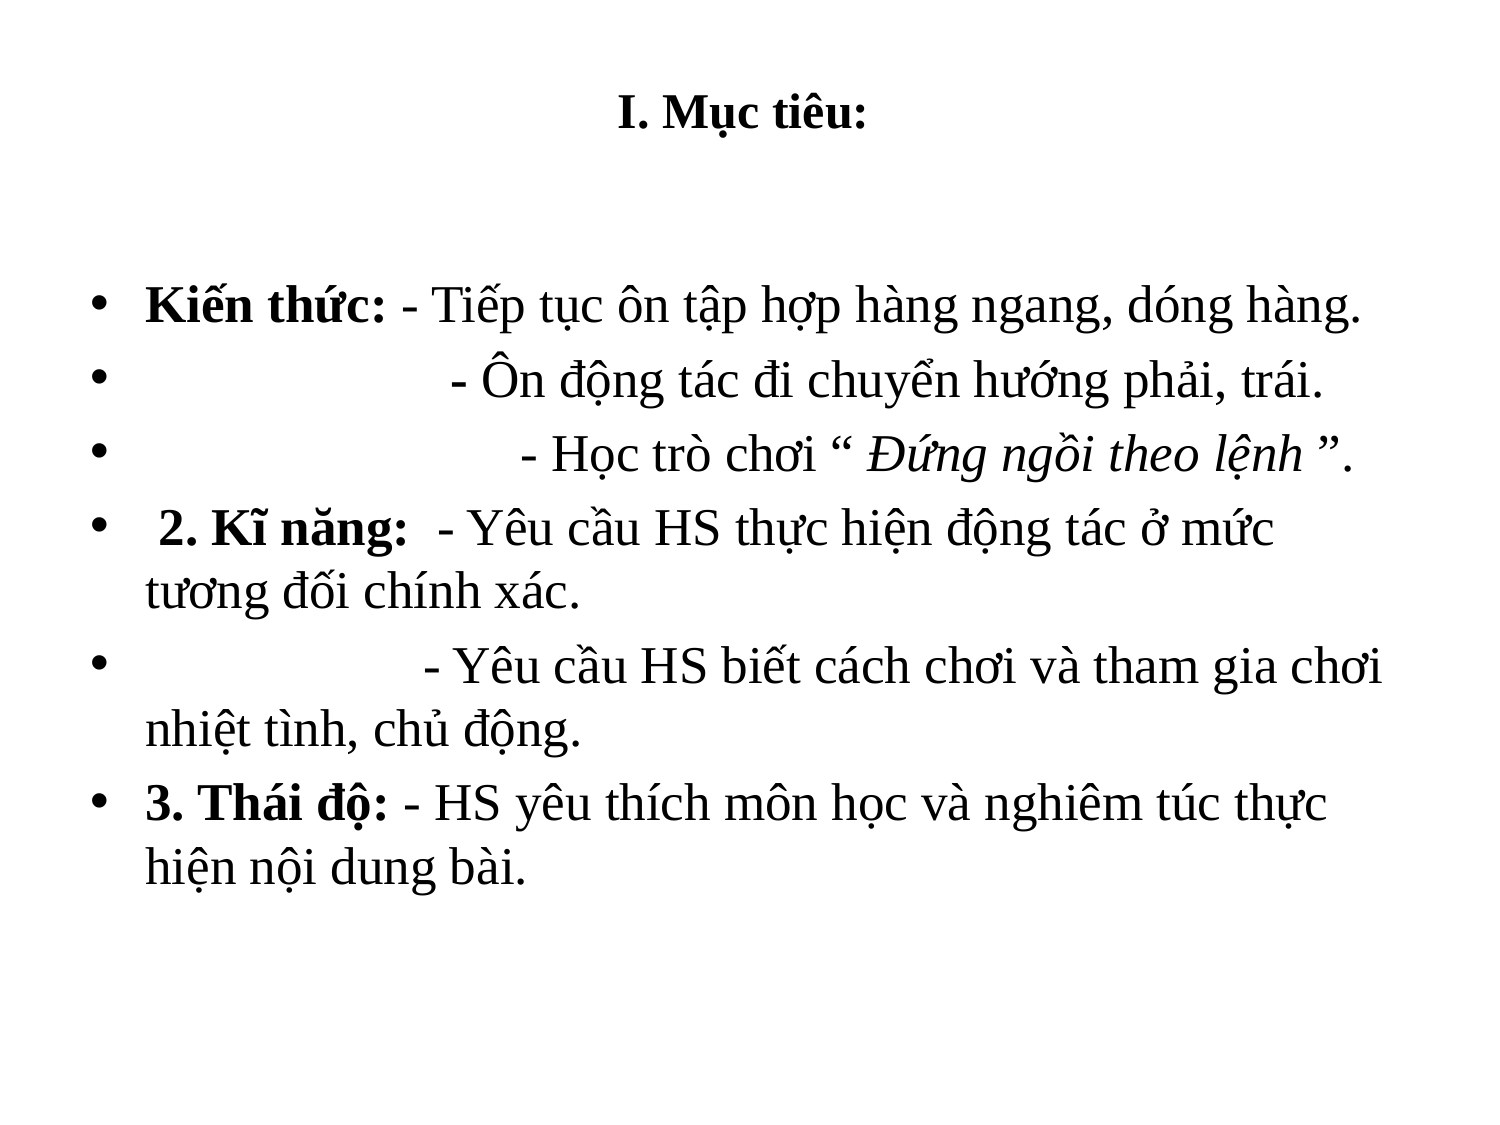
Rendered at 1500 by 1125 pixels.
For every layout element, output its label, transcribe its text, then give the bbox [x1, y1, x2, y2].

list Kiến thức: - Tiếp tục ôn tập hợp hàng ngang, dóng hàng. - Ôn động tác đi chuyển hướng phải, trái. - Học trò chơi “ Đứng ngồi theo lệnh ”. 2. Kĩ năng: - Yêu cầu HS thực hiện động tác ở mức tương đối chính xác. - Yêu cầu HS biết cách chơi và tham gia chơi nhiệt tình, chủ động. 3. Thái độ: - HS yêu thích môn học và nghiêm túc thực hiện nội dung bài. [75, 262, 1425, 1005]
title I. Mục tiêu: [75, 45, 1425, 233]
